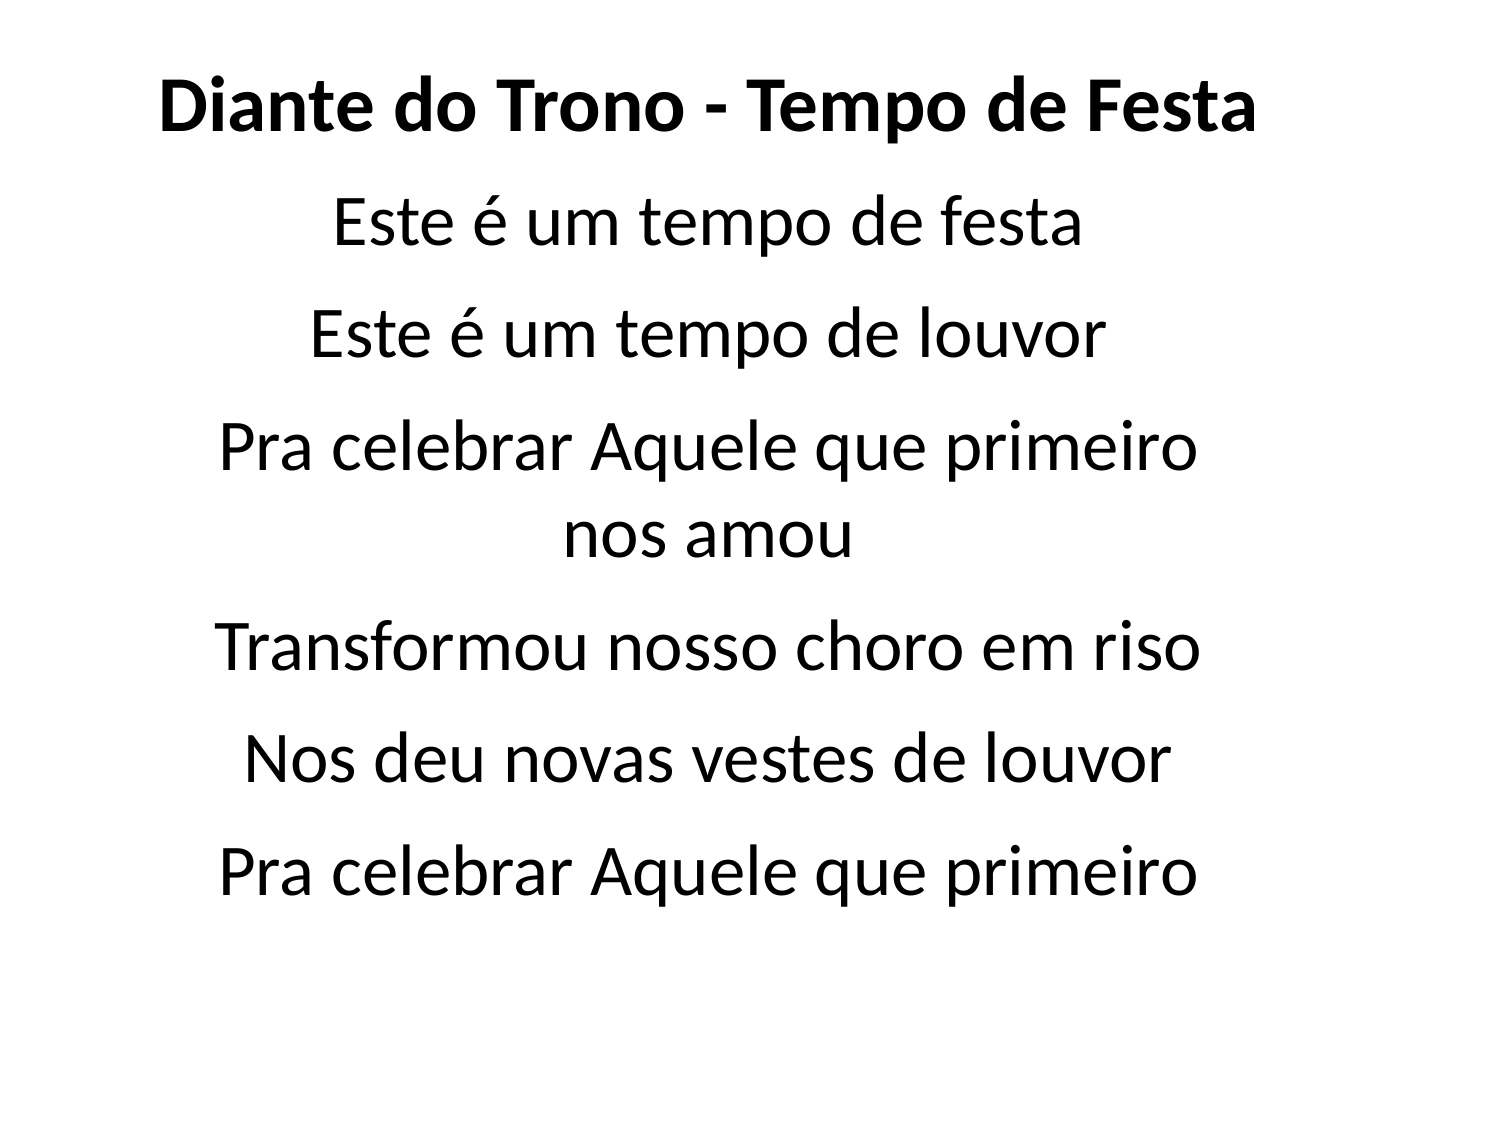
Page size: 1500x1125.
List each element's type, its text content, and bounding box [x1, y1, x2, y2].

text_box Diante do Trono - Tempo de Festa Este é um tempo de festa Este é um tempo de louvor Pra celebrar Aquele que primeiro nos amou Transformou nosso choro em riso Nos deu novas vestes de louvor Pra celebrar Aquele que primeiro [143, 0, 1274, 918]
